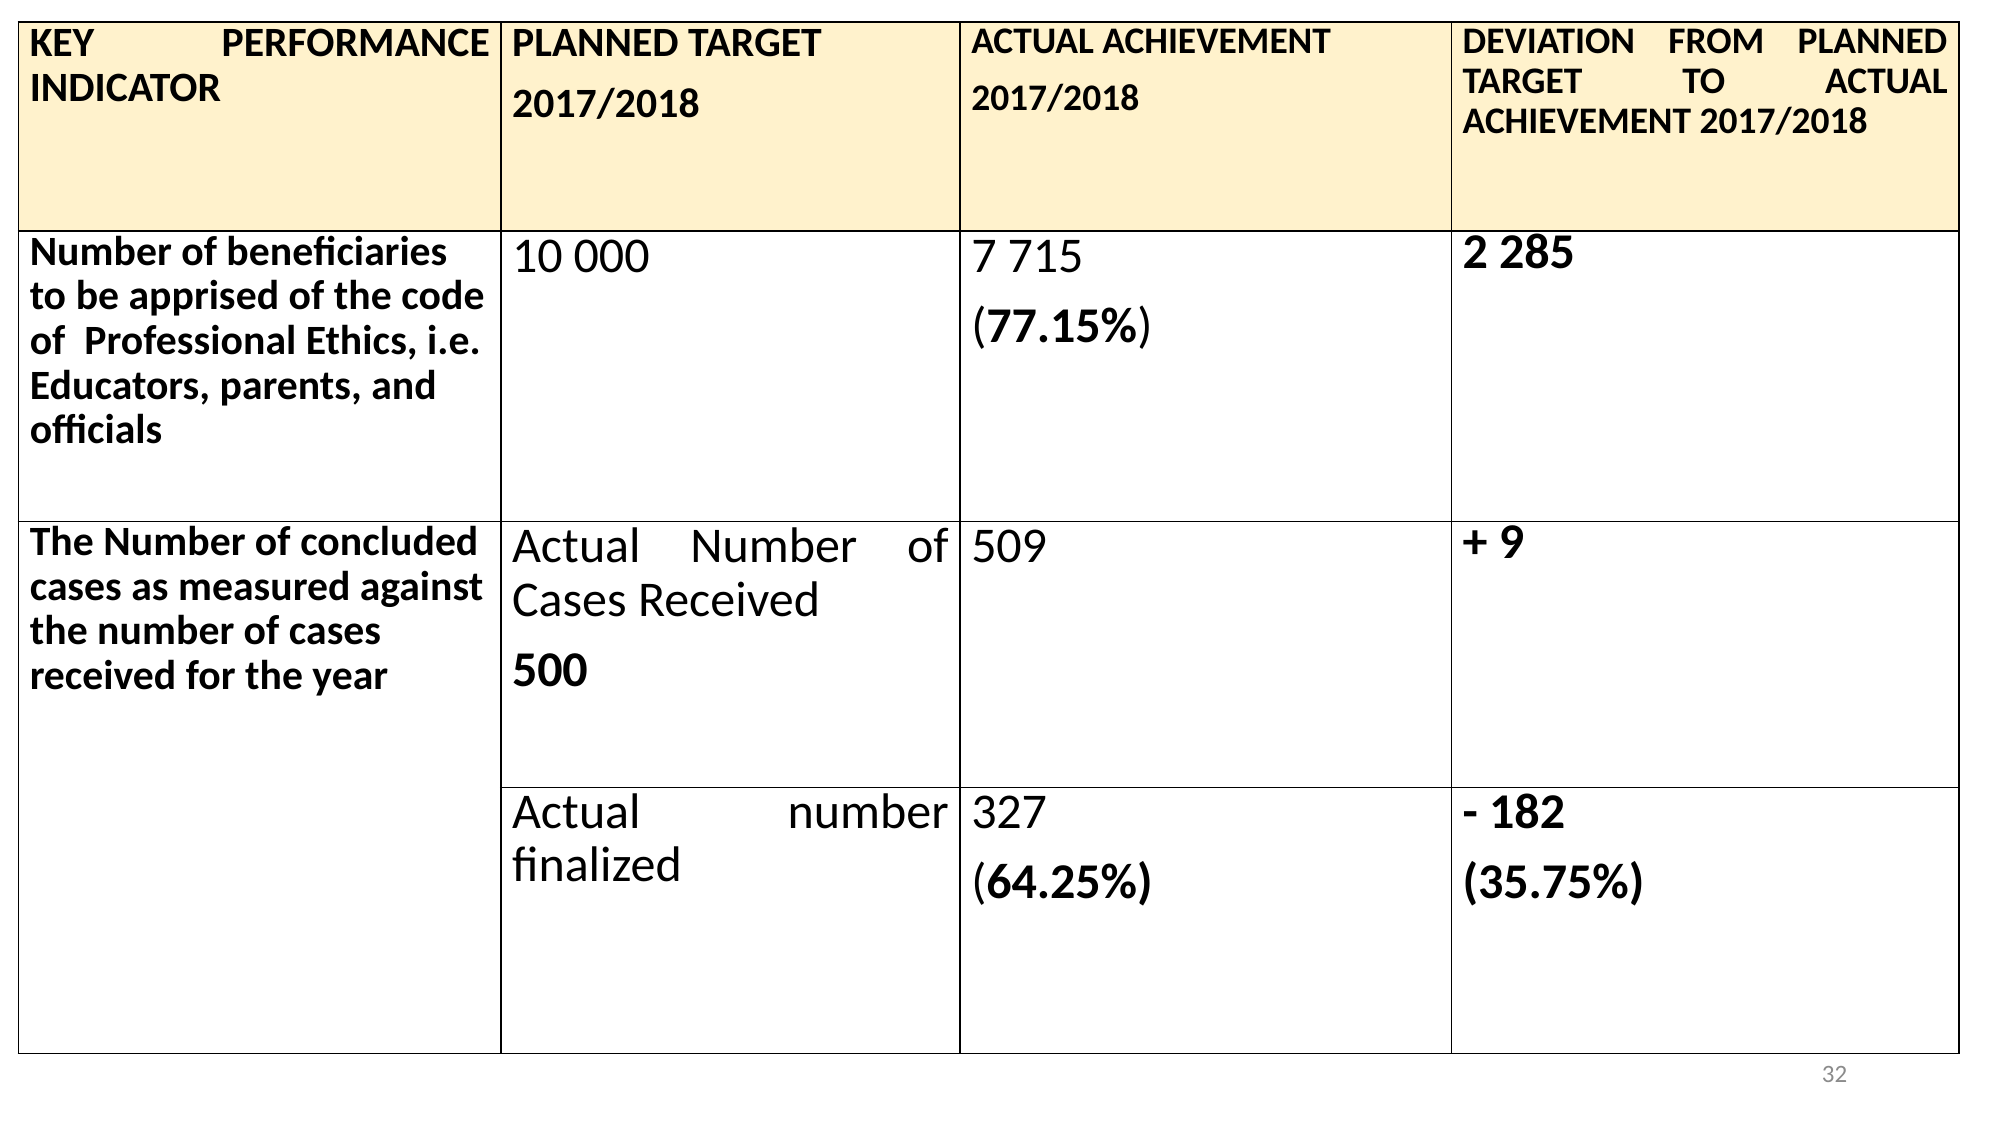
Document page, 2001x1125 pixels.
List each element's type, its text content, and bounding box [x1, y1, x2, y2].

table_cell The Number of concluded cases as measured against the number of cases received for the year [19, 522, 500, 1053]
table_cell 10 000 [502, 232, 959, 521]
table_header ACTUAL ACHIEVEMENT 2017/2018 [961, 23, 1451, 230]
table_cell Actual Number of Cases Received 500 [502, 522, 959, 787]
table_cell 2 285 [1452, 232, 1958, 521]
slide_number 32 [1412, 1054, 1863, 1103]
table_cell - 182 (35.75%) [1452, 788, 1958, 1053]
table_cell Number of beneficiaries to be apprised of the code of Professional Ethics, i.e. Educators, parents, and officials [19, 232, 500, 521]
table_cell 7 715 (77.15%) [961, 232, 1451, 521]
table_header KEY PERFORMANCE INDICATOR [19, 23, 500, 230]
table_cell + 9 [1452, 522, 1958, 787]
table_cell Actual number finalized [502, 788, 959, 1053]
table_cell 509 [961, 522, 1451, 787]
table_cell 327 (64.25%) [961, 788, 1451, 1053]
table_header PLANNED TARGET 2017/2018 [502, 23, 959, 230]
table_header DEVIATION FROM PLANNED TARGET TO ACTUAL ACHIEVEMENT 2017/2018 [1452, 23, 1958, 230]
